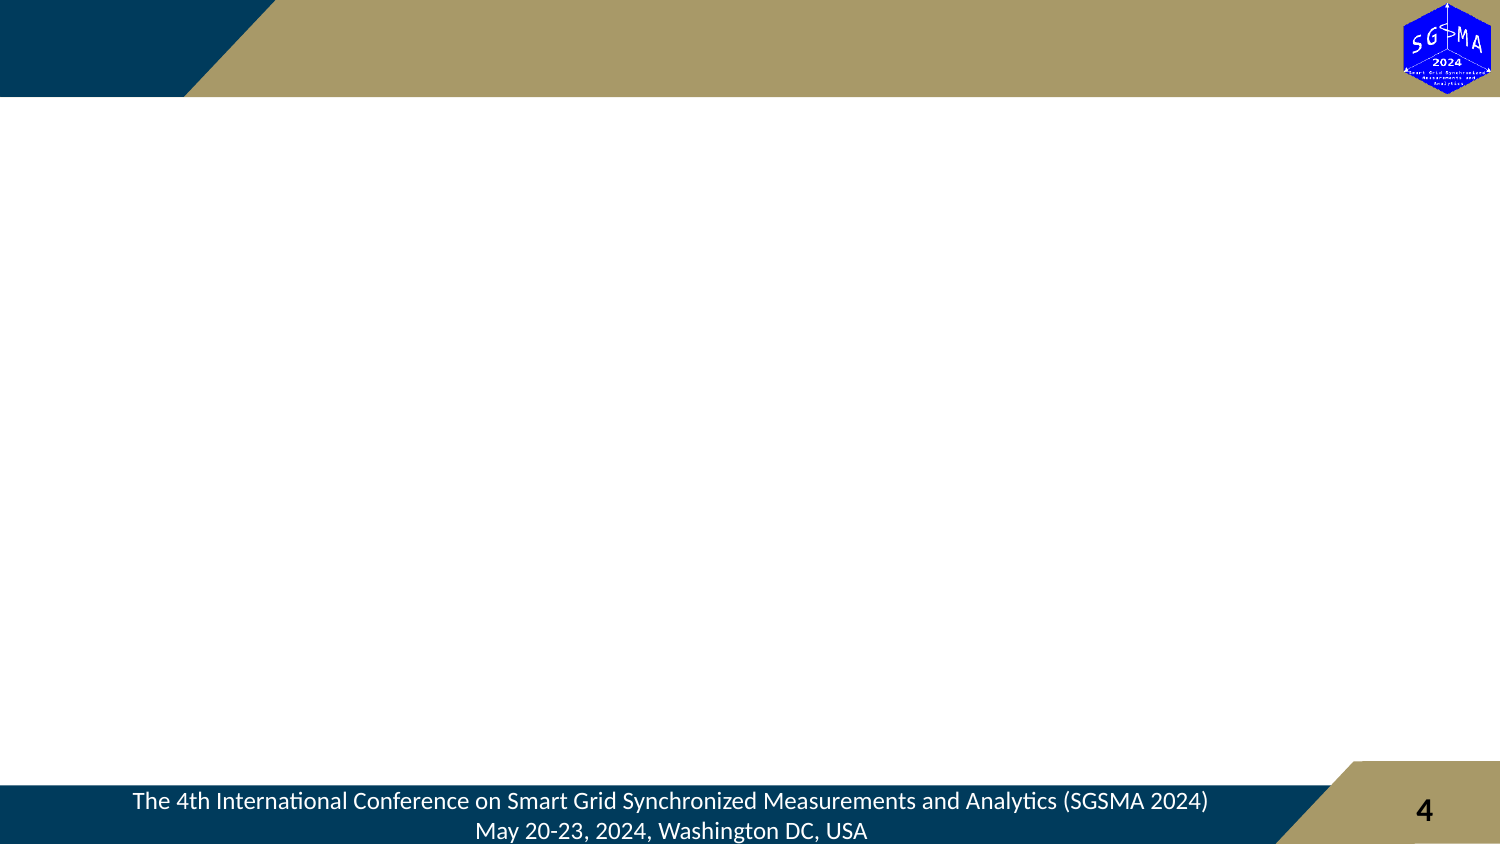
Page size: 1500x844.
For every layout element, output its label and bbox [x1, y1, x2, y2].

picture [1401, 3, 1493, 94]
